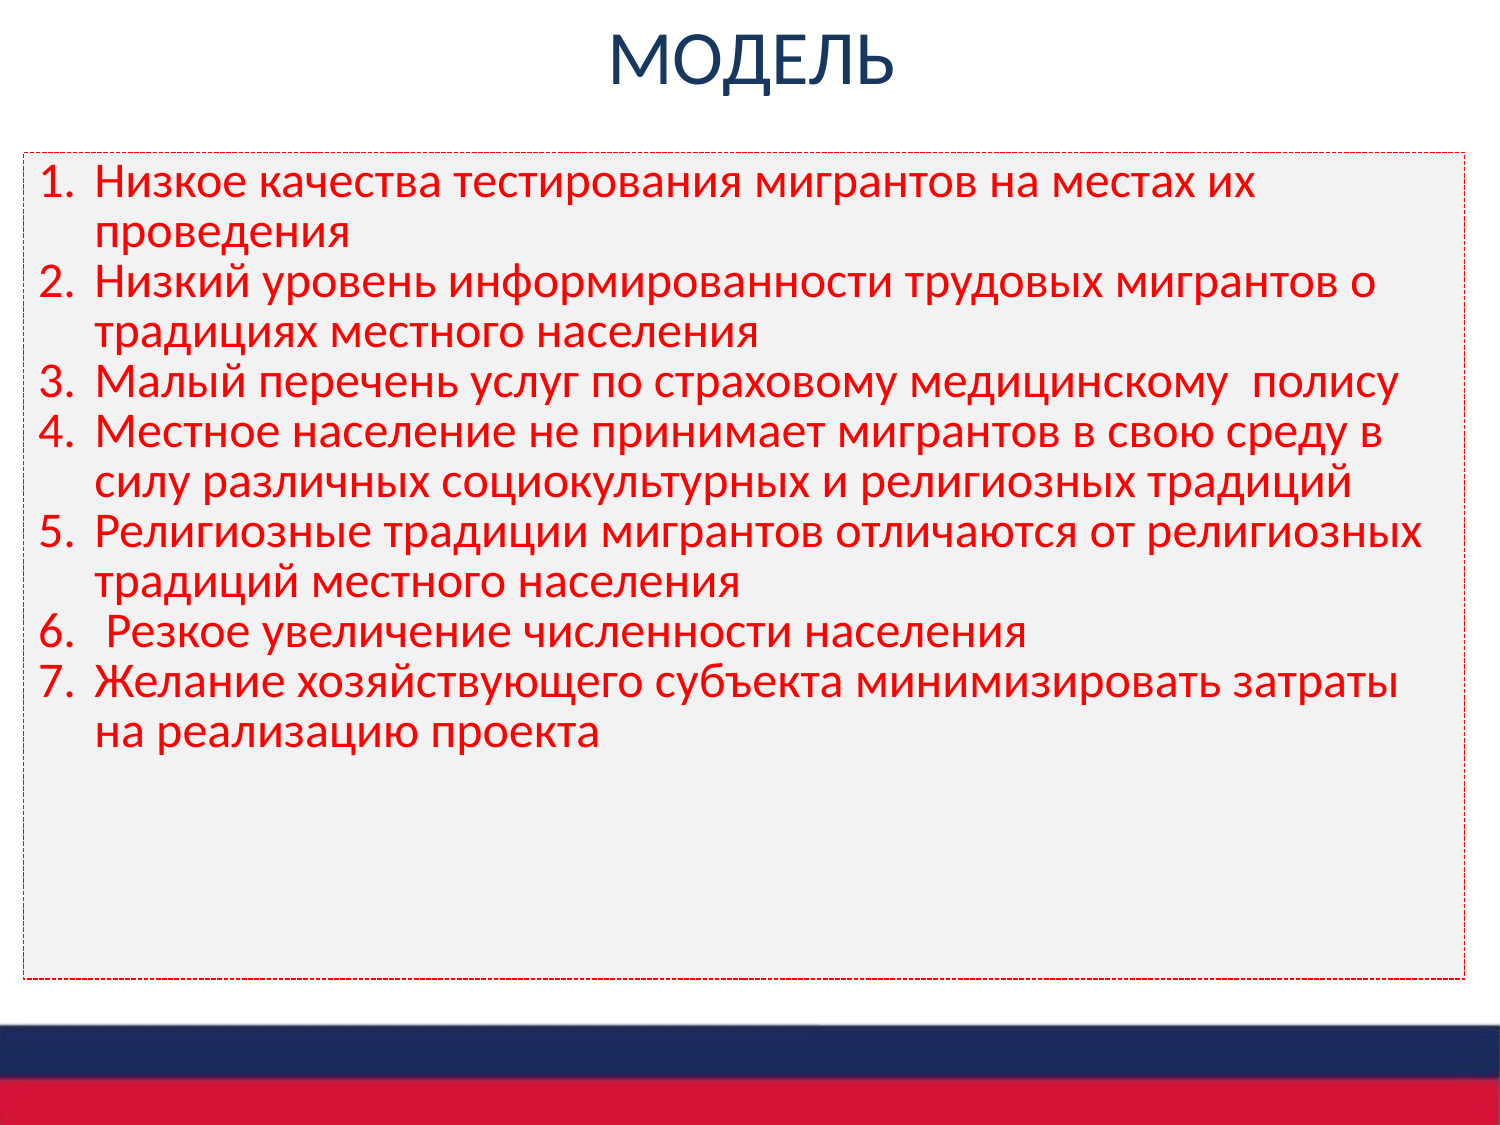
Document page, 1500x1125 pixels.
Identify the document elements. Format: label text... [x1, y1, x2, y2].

picture [0, 1021, 1500, 1125]
text_box Низкое качества тестирования мигрантов на местах их проведения Низкий уровень информированности трудовых мигрантов о традициях местного населения Малый перечень услуг по страховому медицинскому полису Местное население не принимает мигрантов в свою среду в силу различных социокультурных и религиозных традиций Религиозные традиции мигрантов отличаются от религиозных традиций местного населения Резкое увеличение численности населения Желание хозяйствующего субъекта минимизировать затраты на реализацию проекта [21, 150, 1467, 981]
title МОДЕЛЬ [76, 19, 1427, 112]
